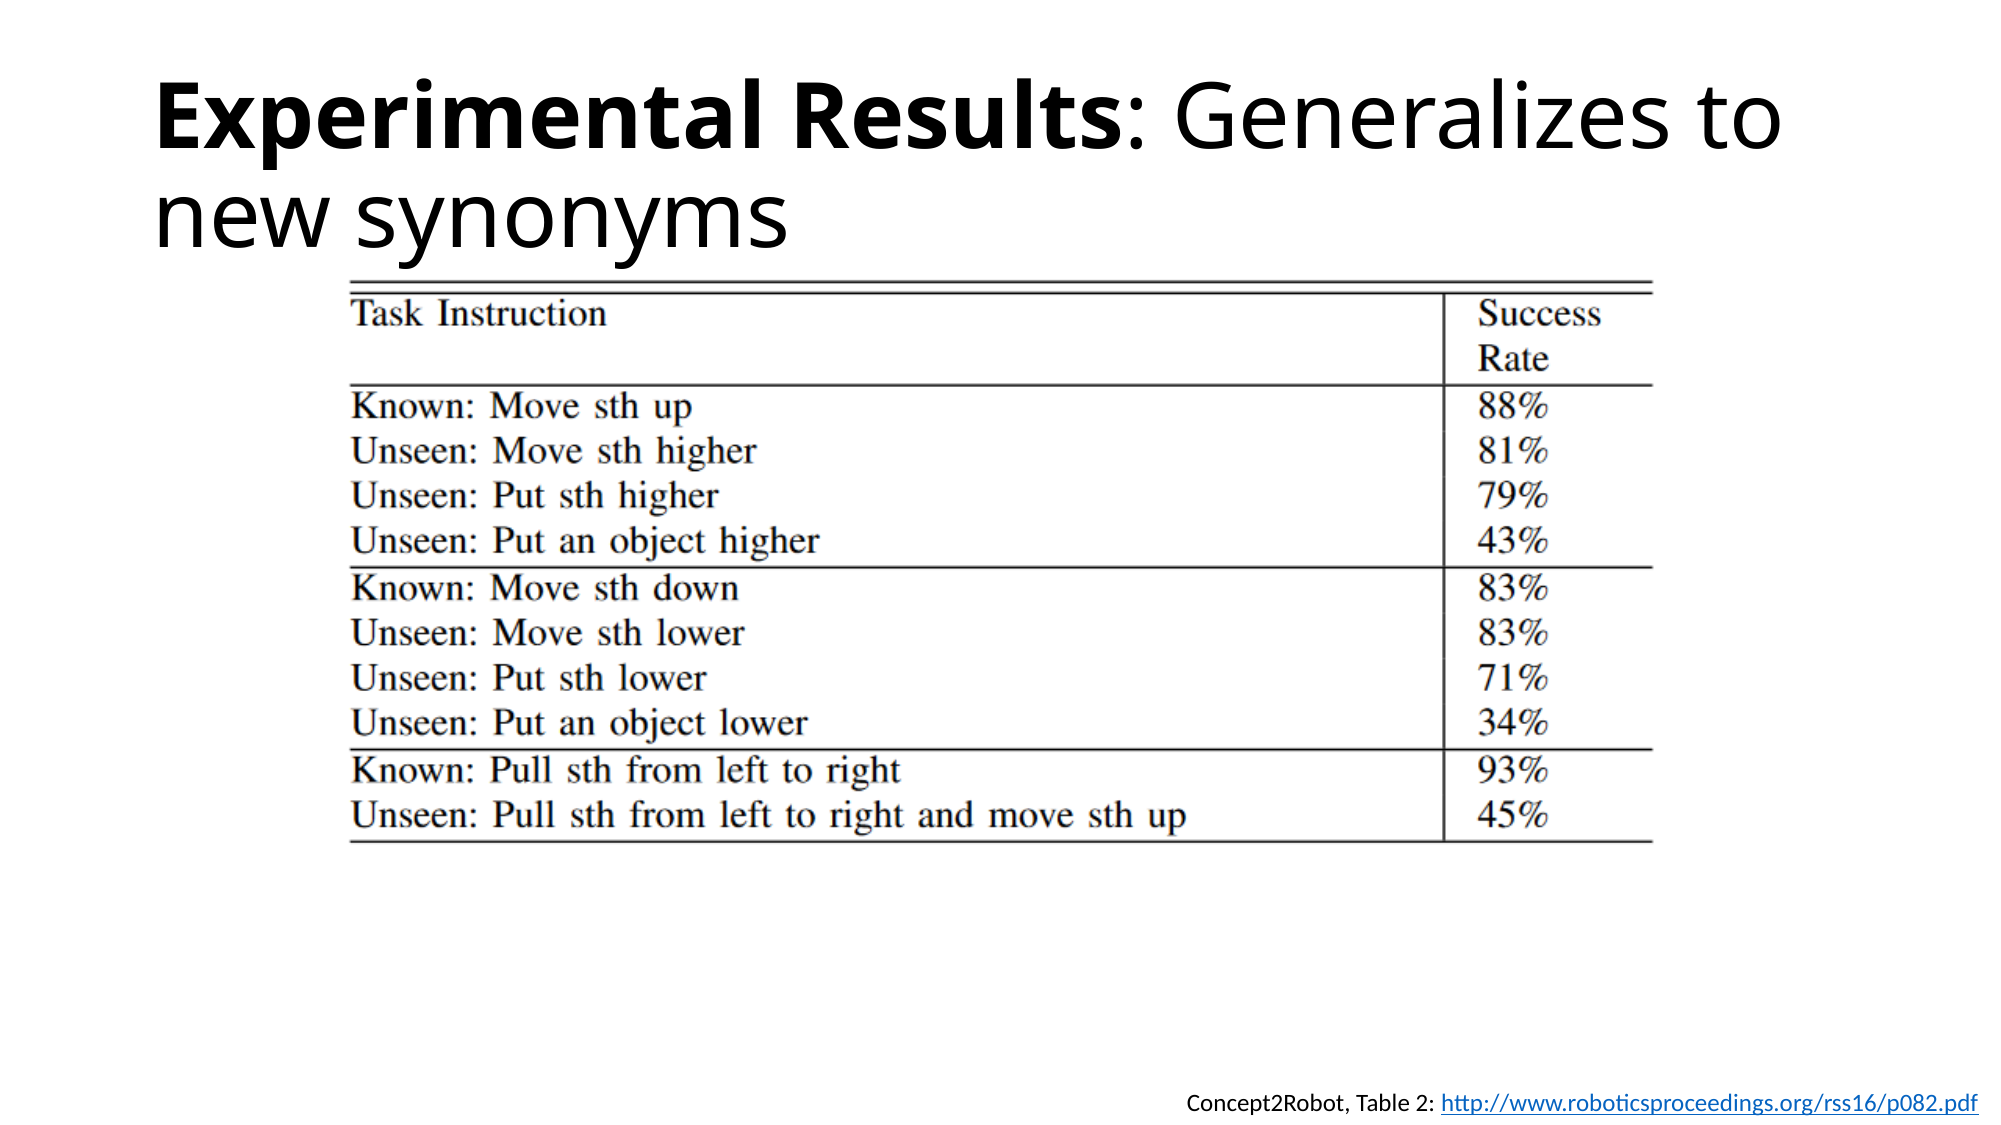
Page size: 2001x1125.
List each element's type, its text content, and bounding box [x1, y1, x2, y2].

title Experimental Results: Generalizes to new synonyms [137, 59, 1863, 278]
text_box Concept2Robot, Table 2: http://www.roboticsproceedings.org/rss16/p082.pdf [999, 1079, 2000, 1125]
picture [340, 271, 1660, 854]
